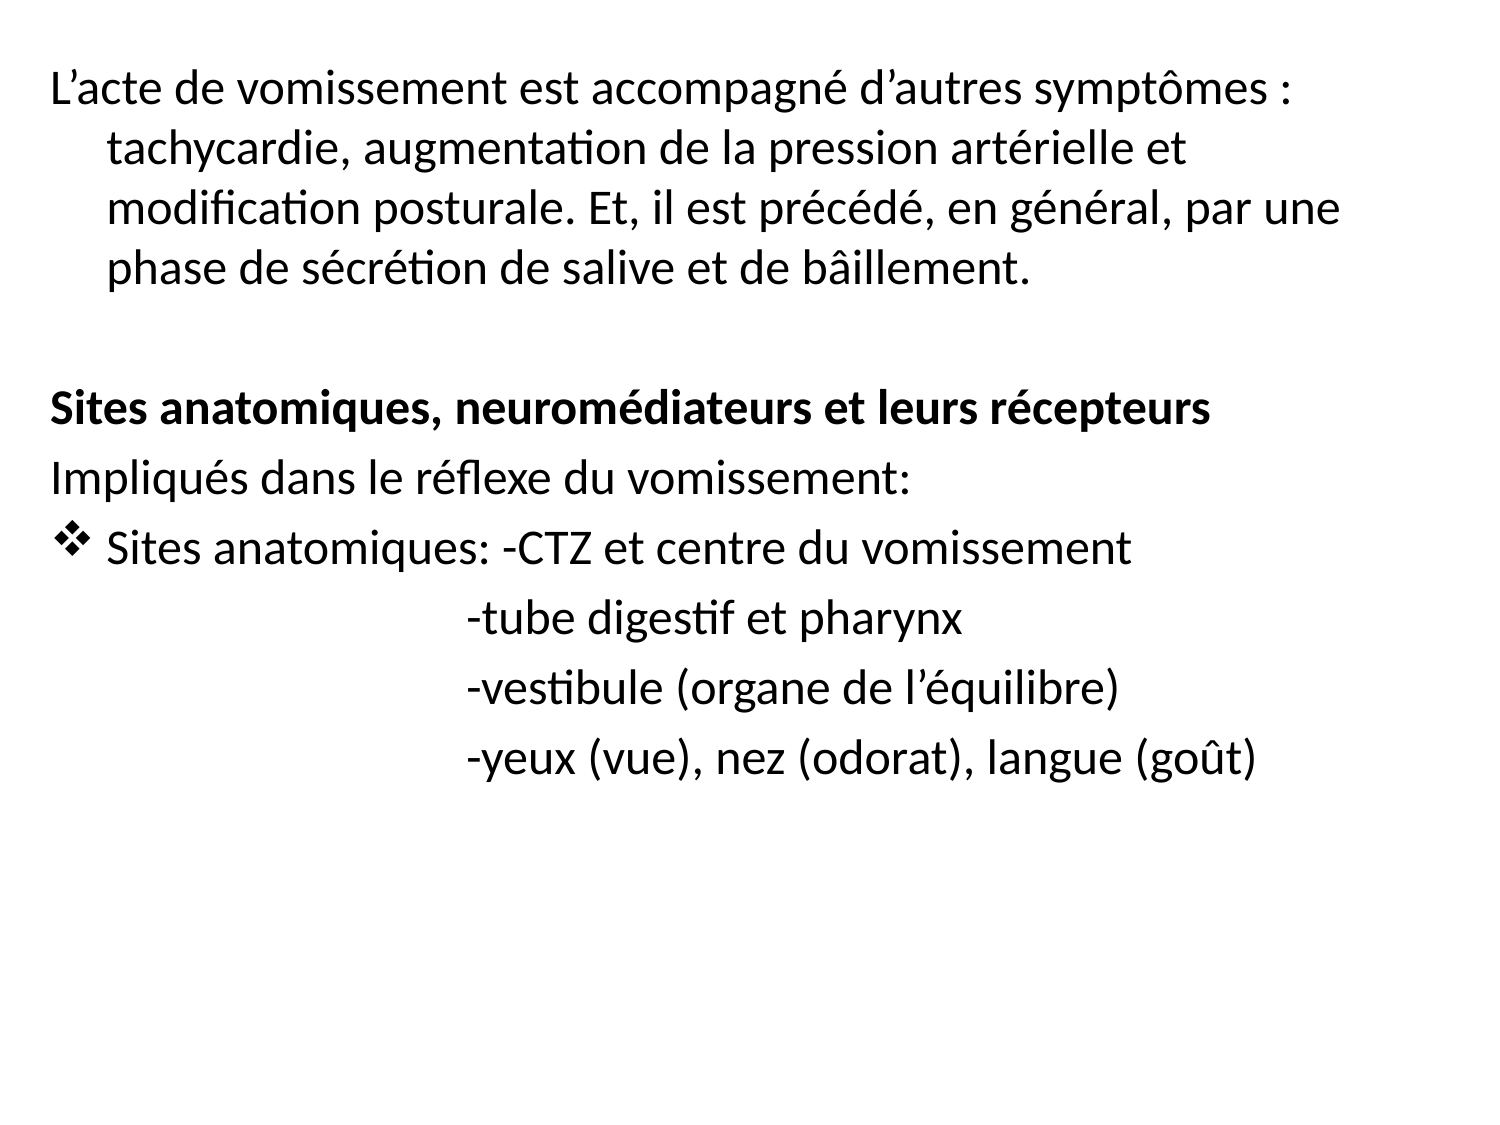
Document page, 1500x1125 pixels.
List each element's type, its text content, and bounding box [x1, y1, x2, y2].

list L’acte de vomissement est accompagné d’autres symptômes : tachycardie, augmentation de la pression artérielle et modification posturale. Et, il est précédé, en général, par une phase de sécrétion de salive et de bâillement. Sites anatomiques, neuromédiateurs et leurs récepteurs Impliqués dans le réflexe du vomissement: Sites anatomiques: -CTZ et centre du vomissement -tube digestif et pharynx -vestibule (organe de l’équilibre) -yeux (vue), nez (odorat), langue (goût) [35, 46, 1465, 1090]
